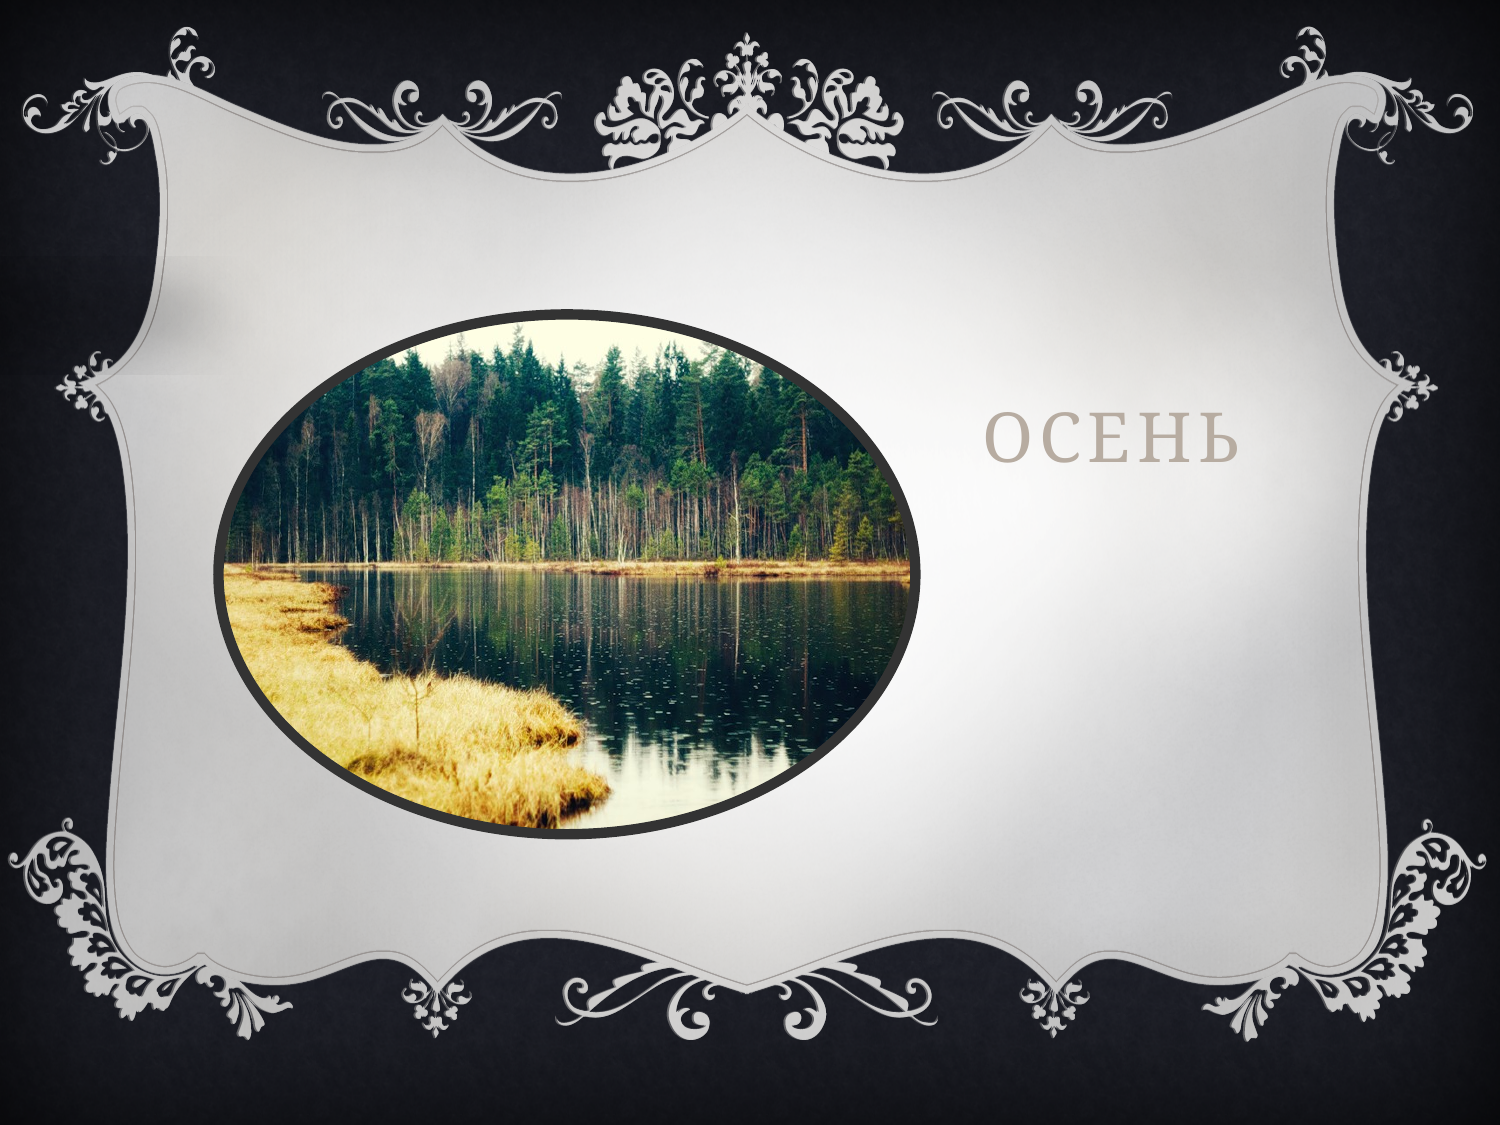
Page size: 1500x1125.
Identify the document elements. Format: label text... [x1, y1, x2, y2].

picture [0, 0, 1500, 1125]
title осень [916, 385, 1343, 484]
